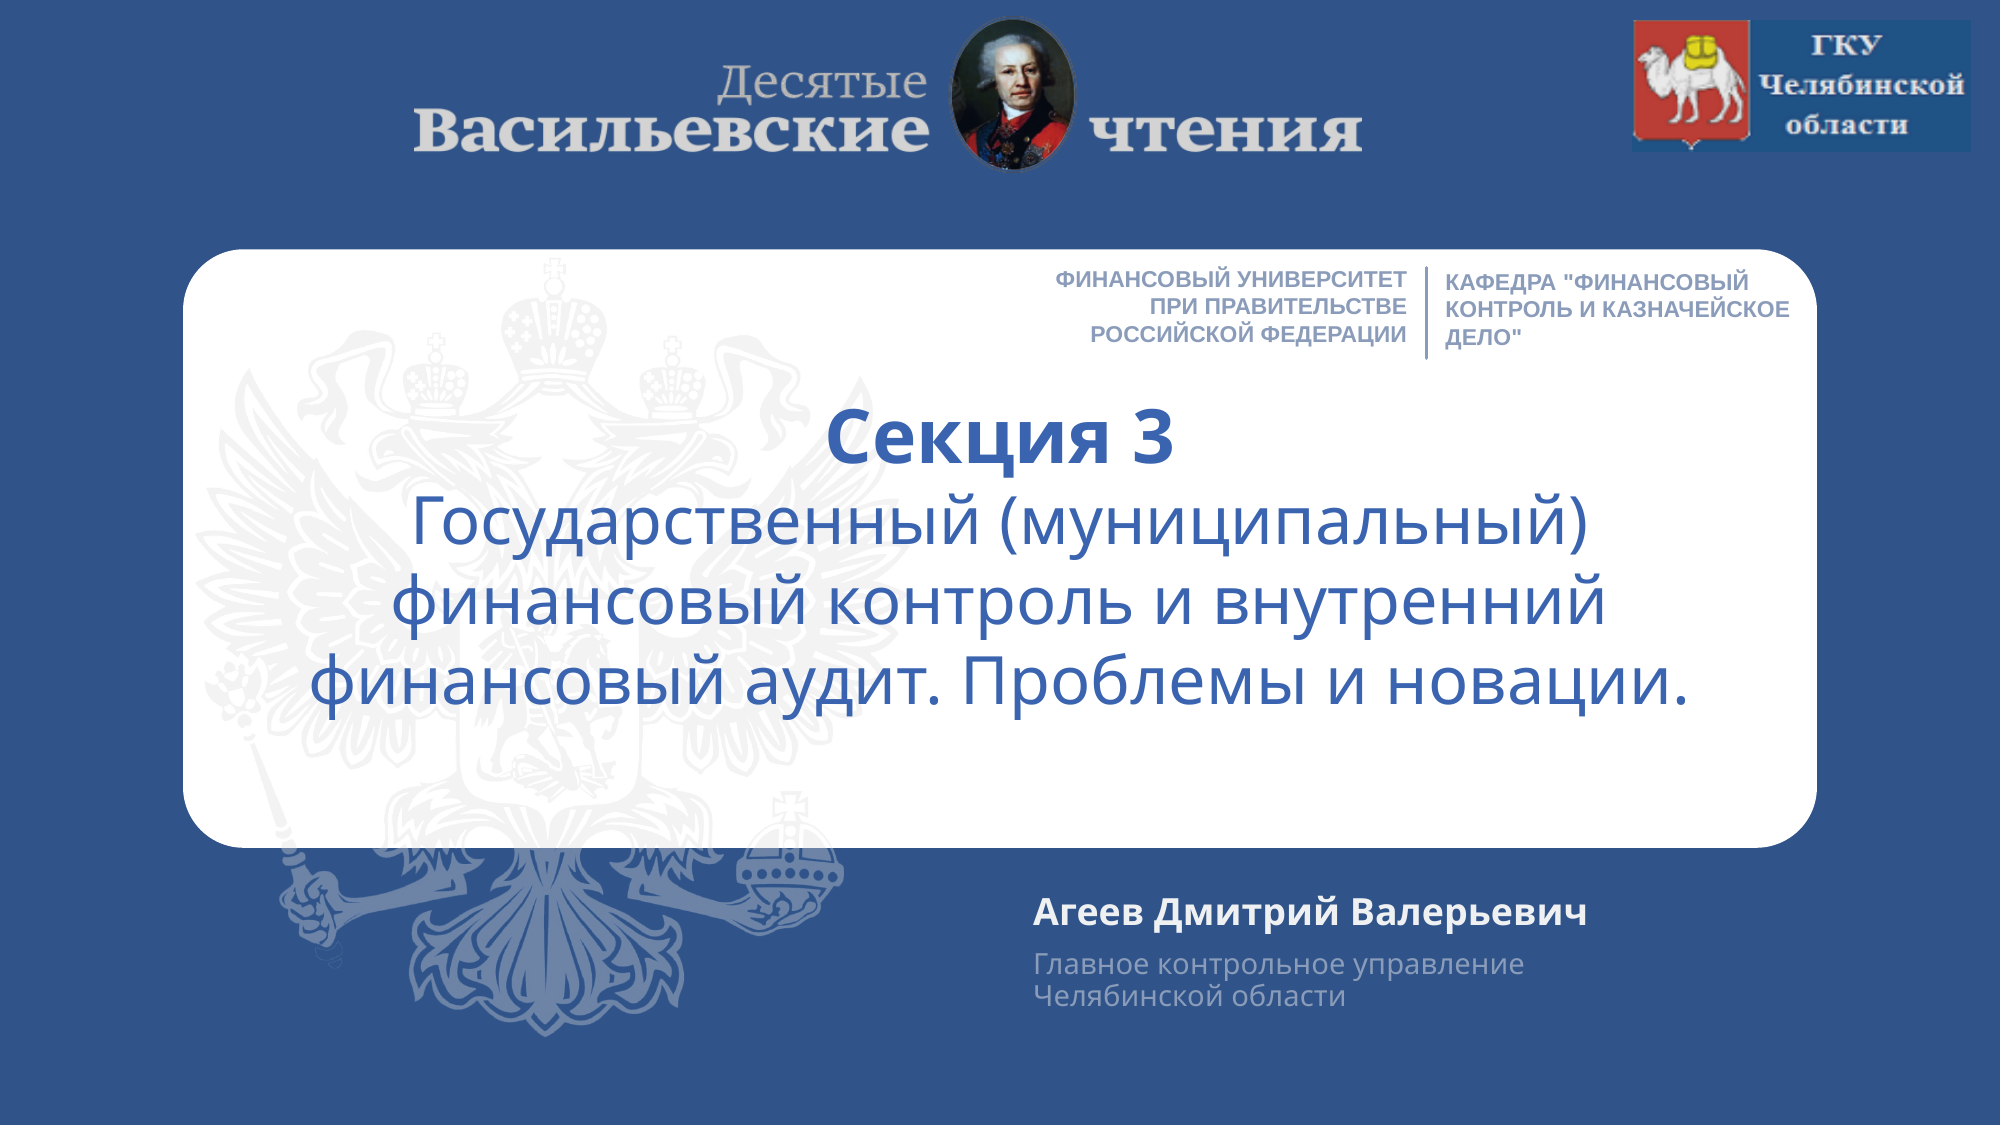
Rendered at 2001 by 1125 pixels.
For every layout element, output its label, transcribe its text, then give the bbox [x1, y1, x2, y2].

text_box Главное контрольное управление Челябинской области [1018, 941, 1819, 1081]
picture [1632, 20, 1971, 152]
picture [939, 16, 1086, 173]
list Агеев Дмитрий Валерьевич [1018, 885, 1819, 941]
